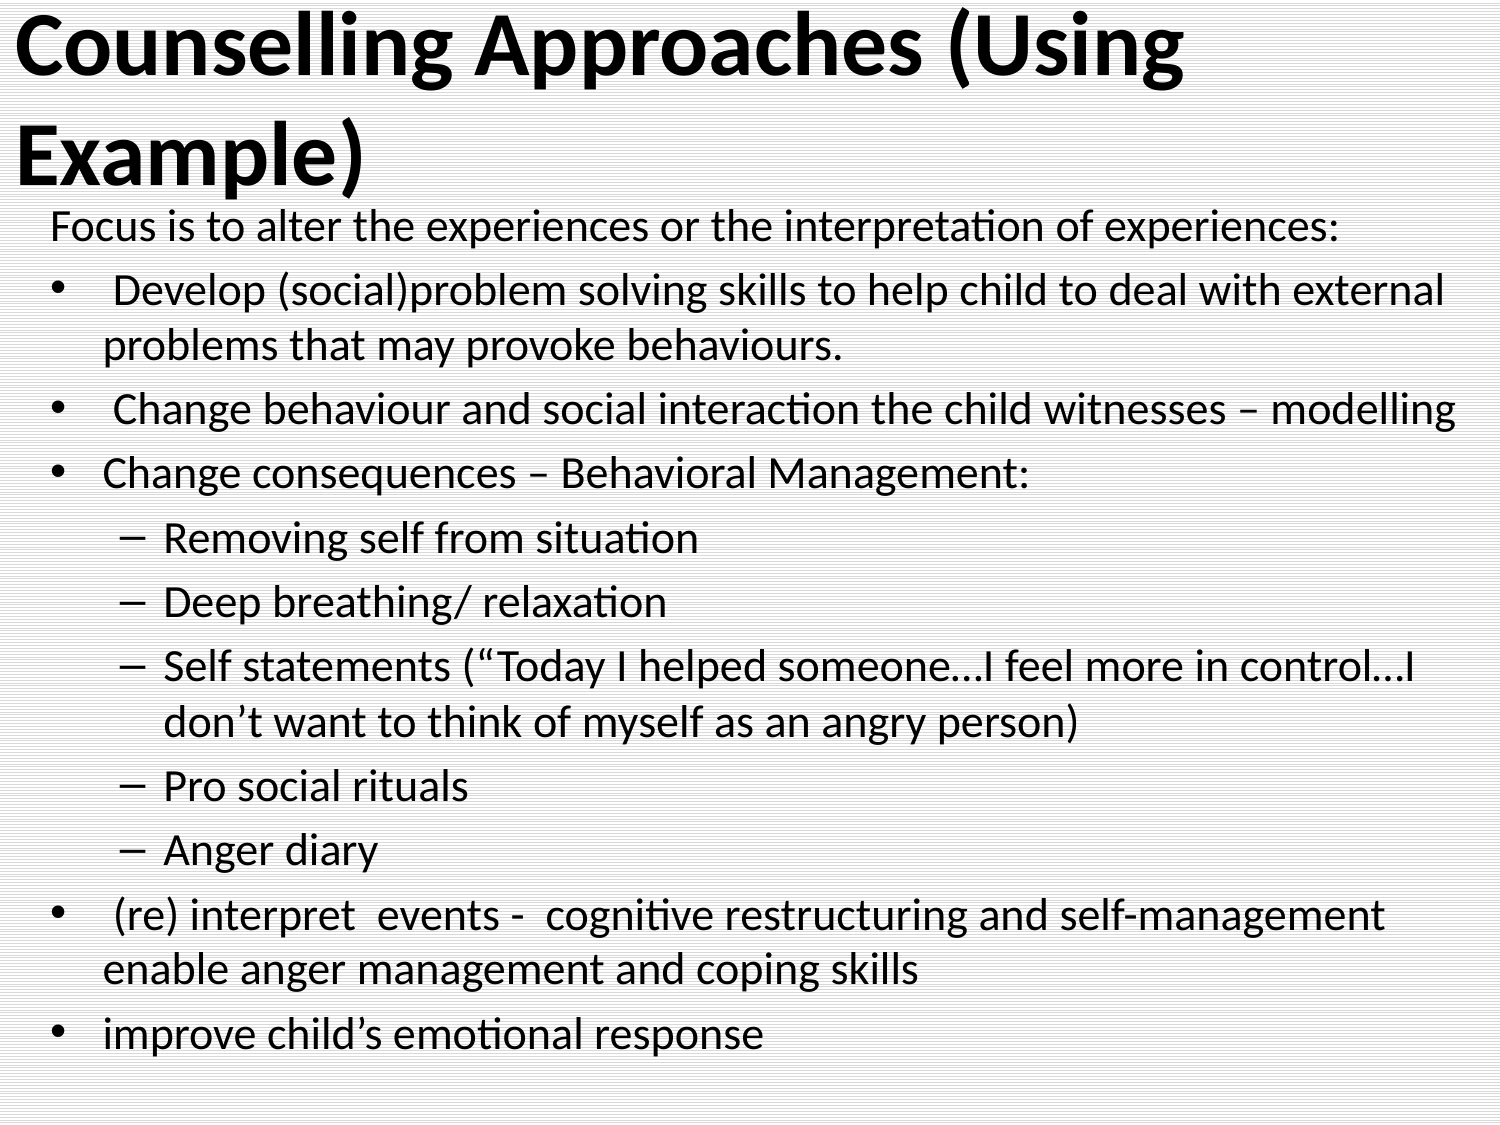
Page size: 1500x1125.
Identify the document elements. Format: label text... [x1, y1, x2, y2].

list Focus is to alter the experiences or the interpretation of experiences: Develop (social)problem solving skills to help child to deal with external problems that may provoke behaviours. Change behaviour and social interaction the child witnesses – modelling Change consequences – Behavioral Management: Removing self from situation Deep breathing/ relaxation Self statements (“Today I helped someone…I feel more in control…I don’t want to think of myself as an angry person) Pro social rituals Anger diary (re) interpret events - cognitive restructuring and self-management enable anger management and coping skills improve child’s emotional response [35, 187, 1477, 1090]
title Counselling Approaches (Using Example) [0, 0, 1500, 188]
